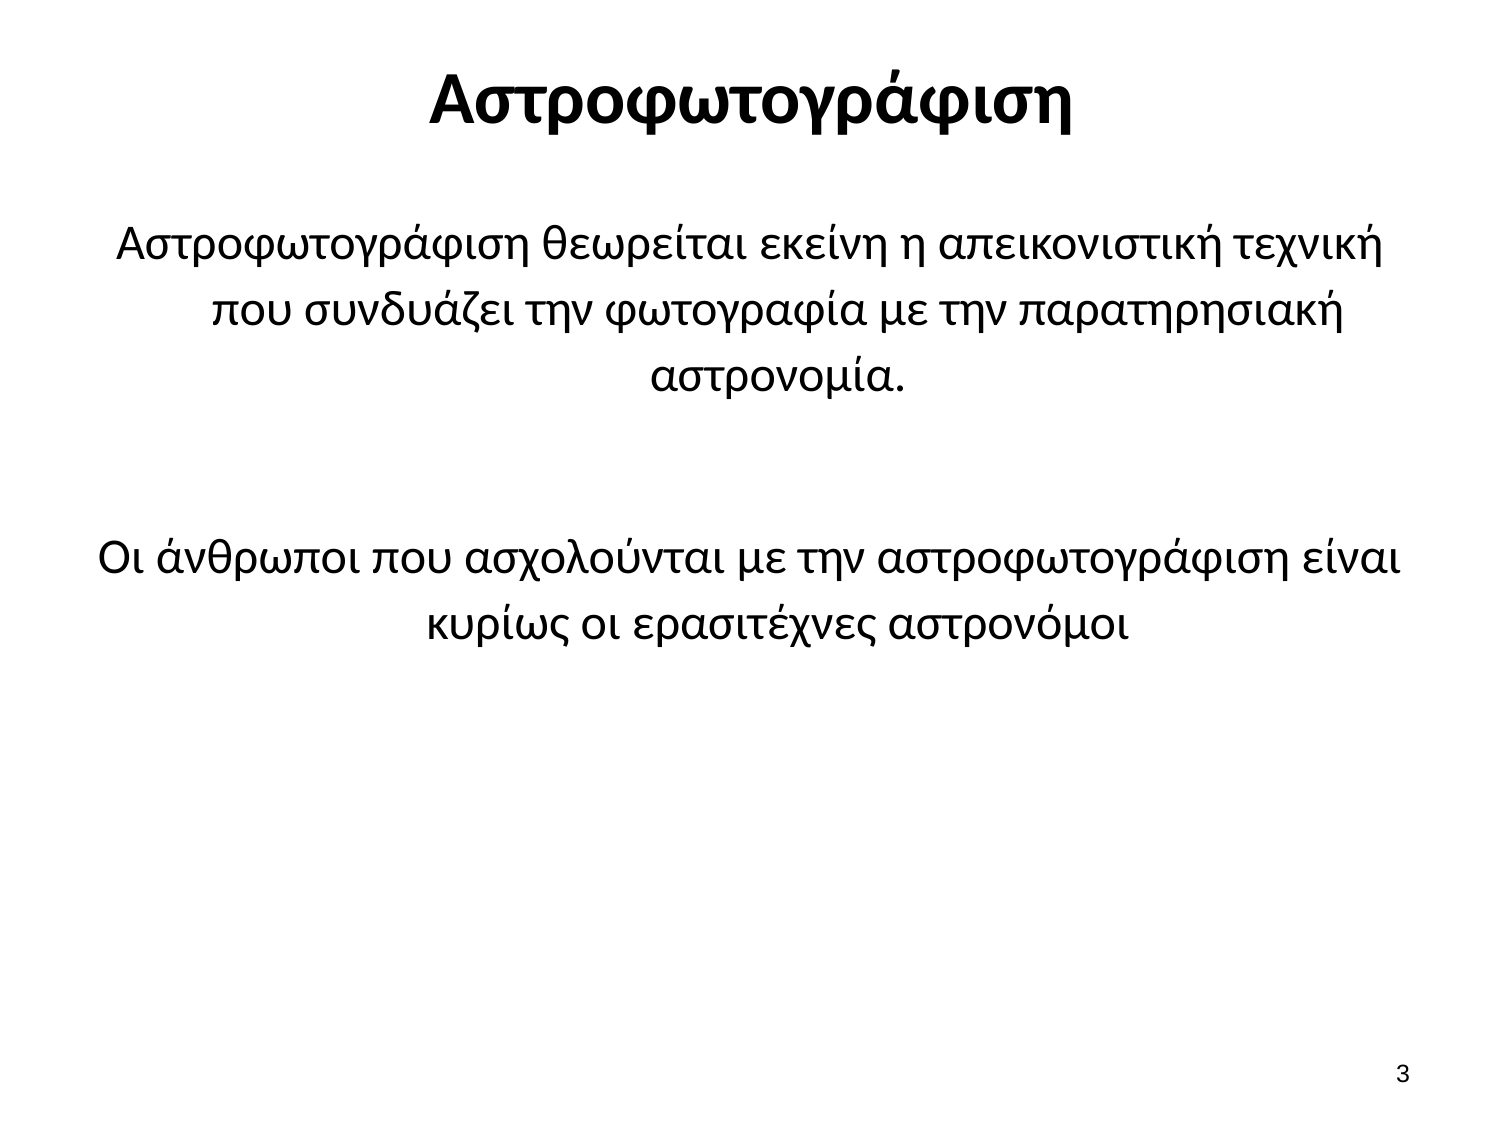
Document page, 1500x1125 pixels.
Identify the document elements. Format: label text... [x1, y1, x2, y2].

list Αστροφωτογράφιση θεωρείται εκείνη η απεικονιστική τεχνική που συνδυάζει την φωτογραφία με την παρατηρησιακή αστρονομία. Οι άνθρωποι που ασχολούνται με την αστροφωτογράφιση είναι κυρίως οι ερασιτέχνες αστρονόμοι [75, 196, 1425, 1024]
slide_number 2 [1074, 1042, 1425, 1103]
title Αστροφωτογράφιση [76, 19, 1427, 169]
